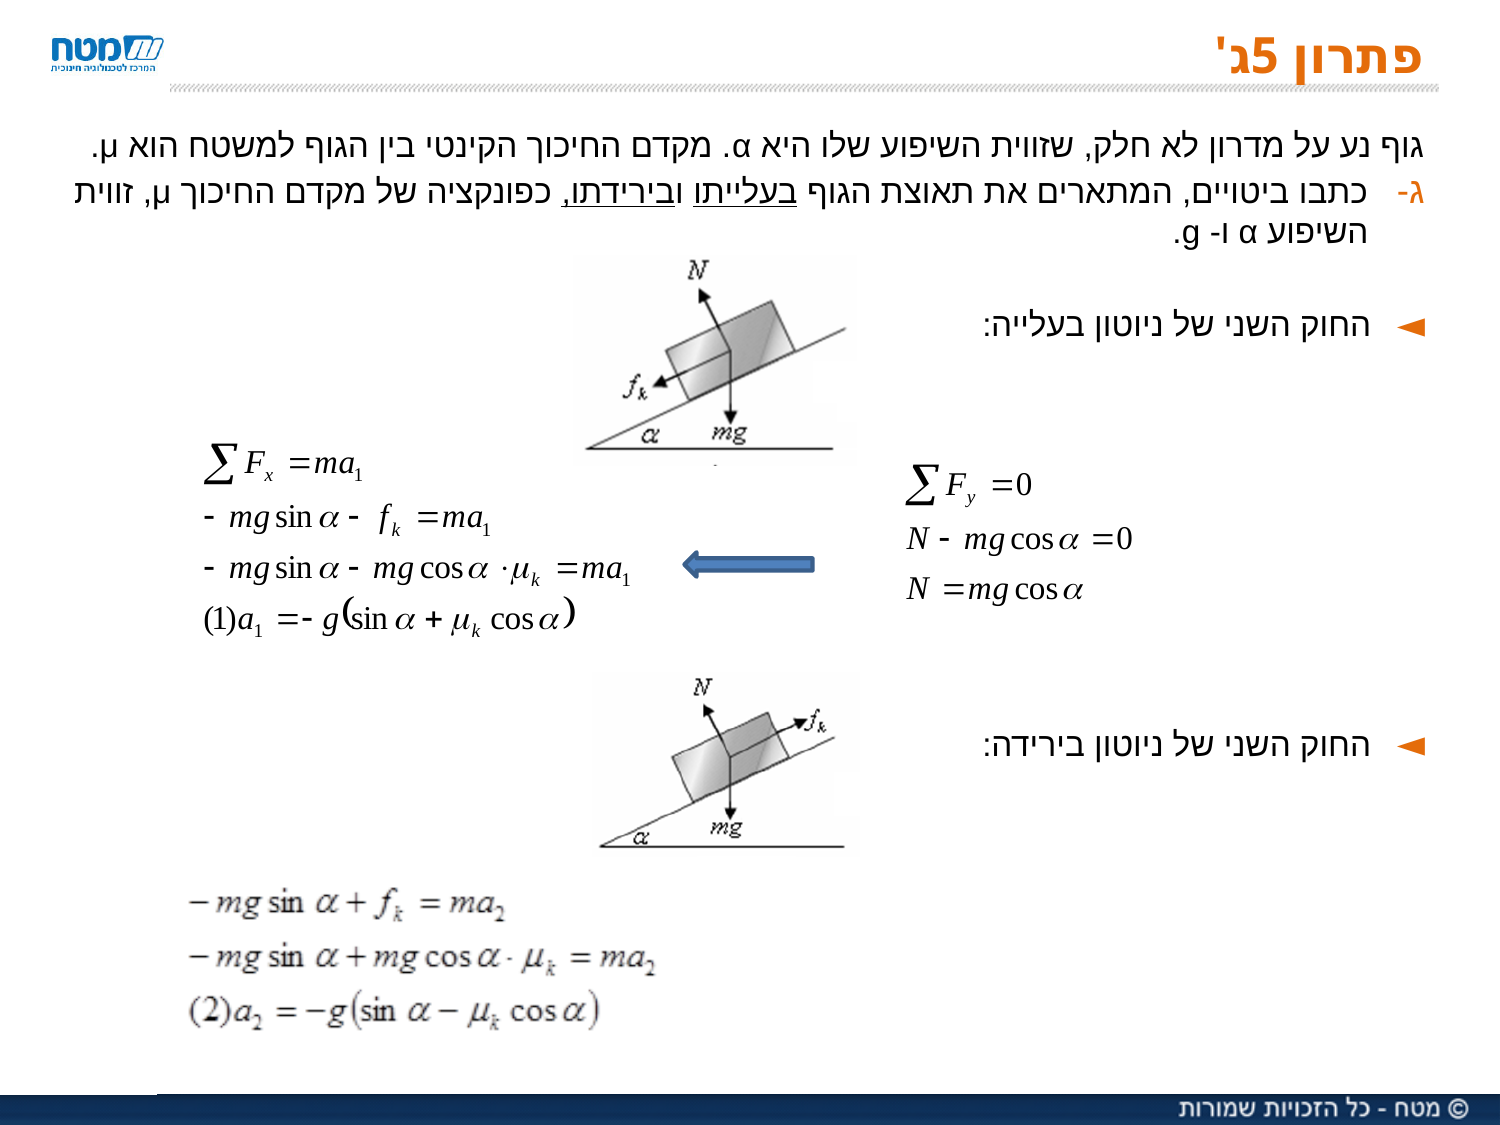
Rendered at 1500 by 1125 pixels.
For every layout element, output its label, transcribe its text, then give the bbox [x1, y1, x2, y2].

picture [0, 1094, 1500, 1125]
picture [185, 877, 671, 1042]
picture [91, 233, 1339, 858]
list גוף נע על מדרון לא חלק, שזווית השיפוע שלו היא α. מקדם החיכוך הקינטי בין הגוף למשטח הוא μ. כתבו ביטויים, המתארים את תאוצת הגוף בעלייתו ובירידתו, כפונקציה של מקדם החיכוך μ, זווית השיפוע α ו- g. החוק השני של ניוטון בעלייה: החוק השני של ניוטון בירידה: [42, 116, 1440, 784]
picture [170, 81, 1439, 97]
picture [41, 30, 165, 79]
title פתרון 5ג' [178, 15, 1439, 75]
